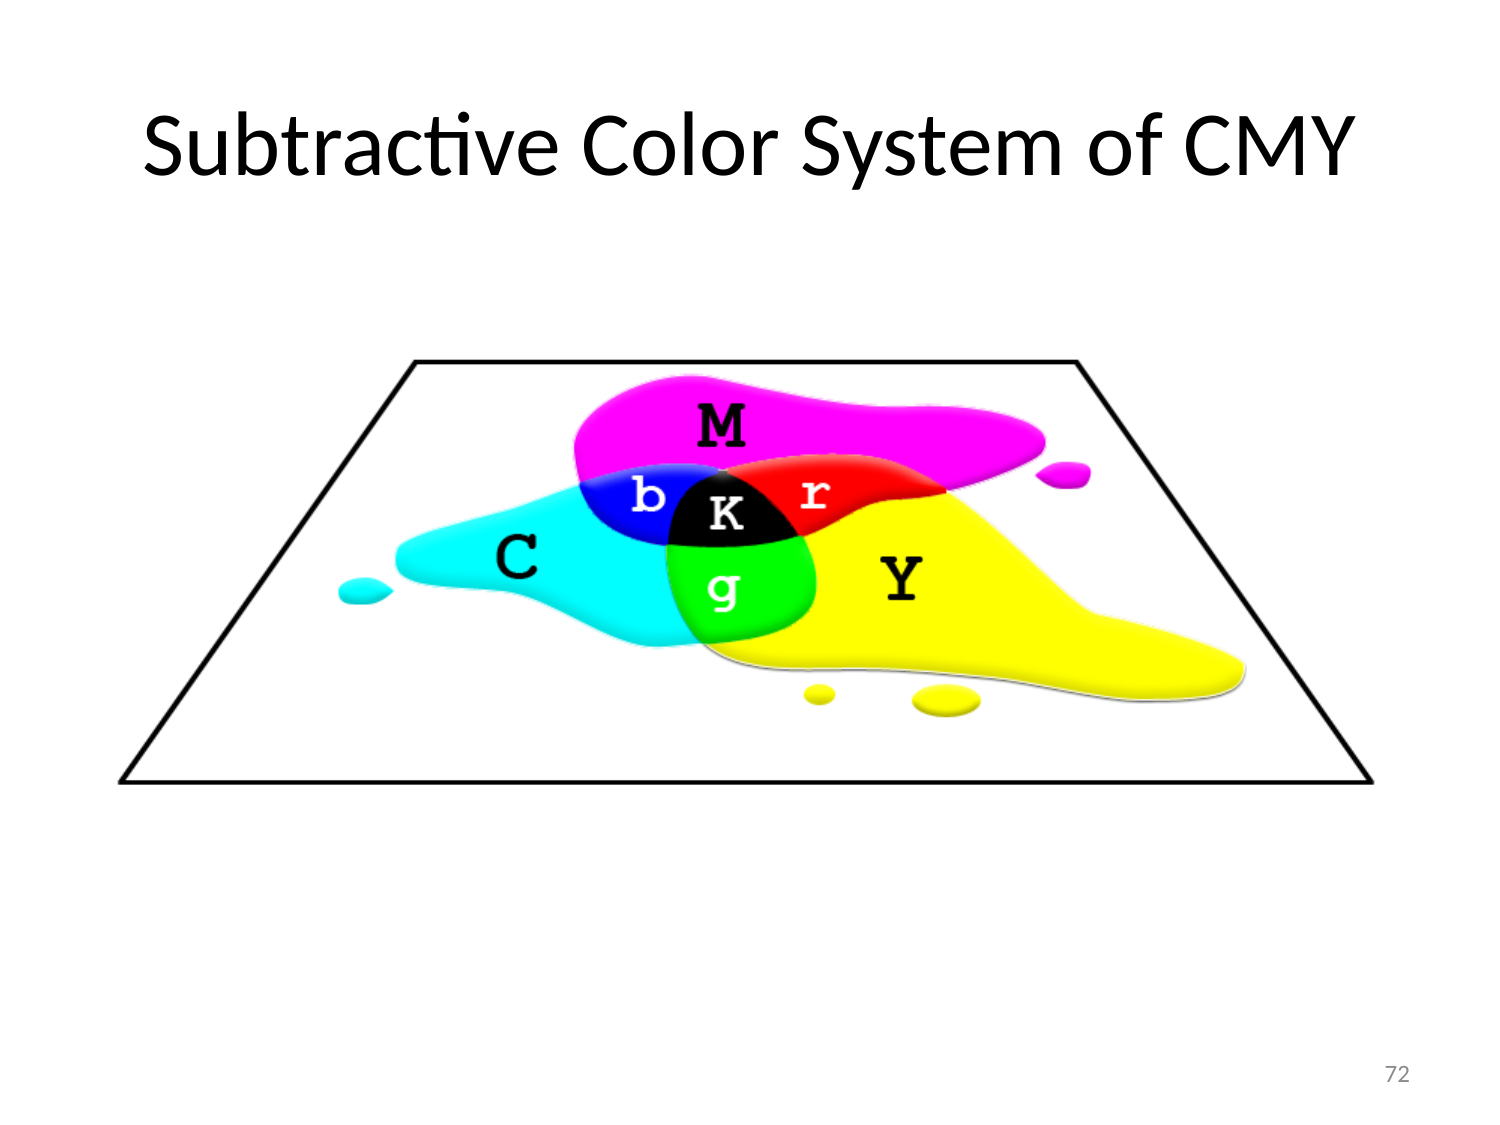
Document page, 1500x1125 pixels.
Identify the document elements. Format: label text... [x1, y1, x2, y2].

slide_number 72 [1074, 1042, 1425, 1103]
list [112, 312, 1385, 819]
title Subtractive Color System of CMY [74, 44, 1426, 233]
